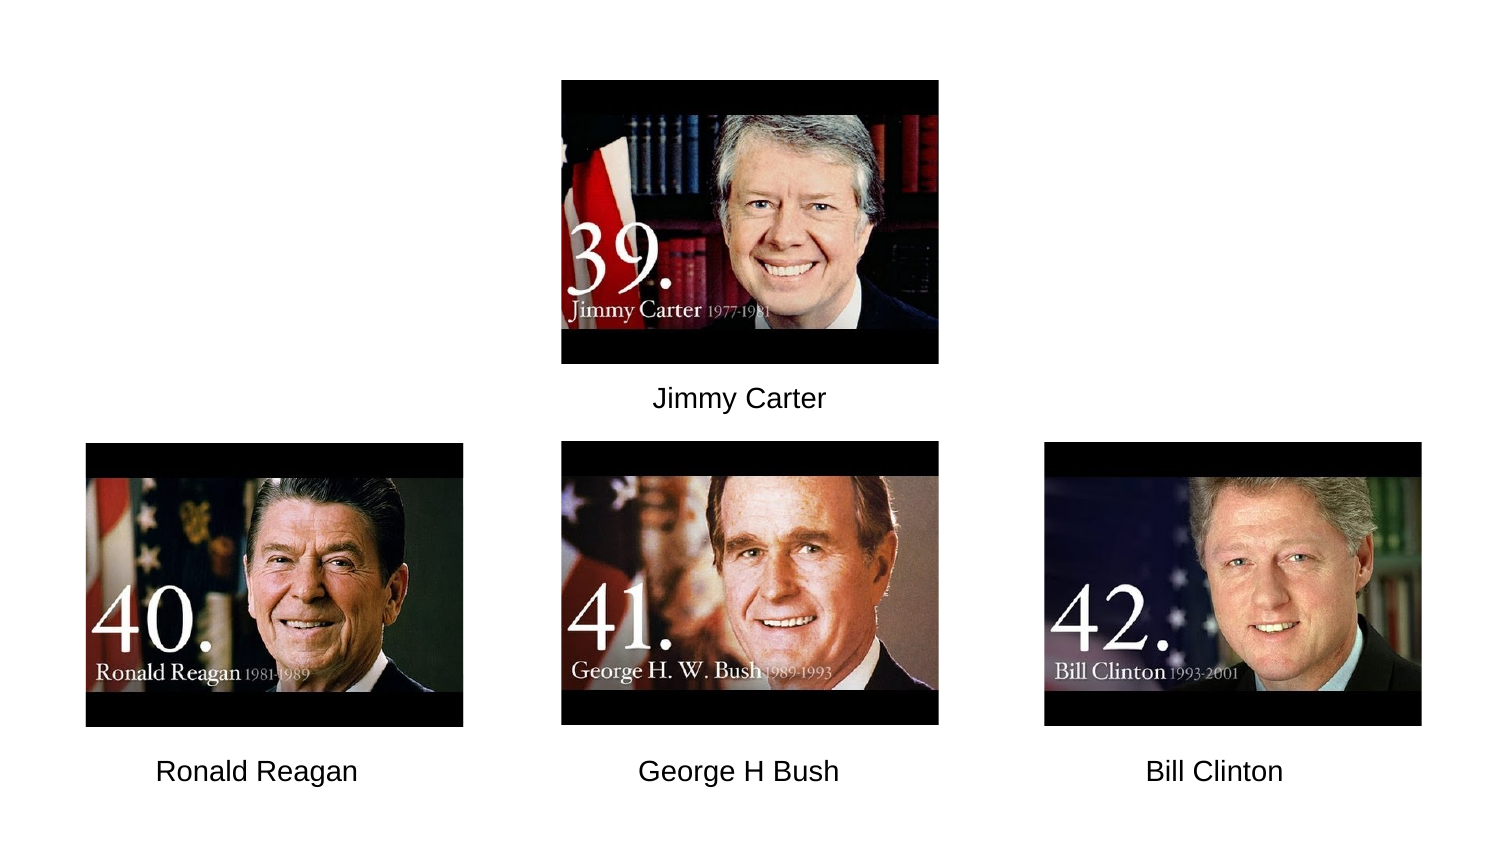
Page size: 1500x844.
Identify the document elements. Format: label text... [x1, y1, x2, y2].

text_box [561, 441, 939, 725]
text_box [85, 443, 464, 727]
text_box [561, 80, 939, 364]
text_box [1044, 442, 1422, 726]
text_box Jimmy Carter [82, 363, 1423, 401]
text_box Ronald Reagan George H Bush Bill Clinton [82, 737, 1423, 775]
